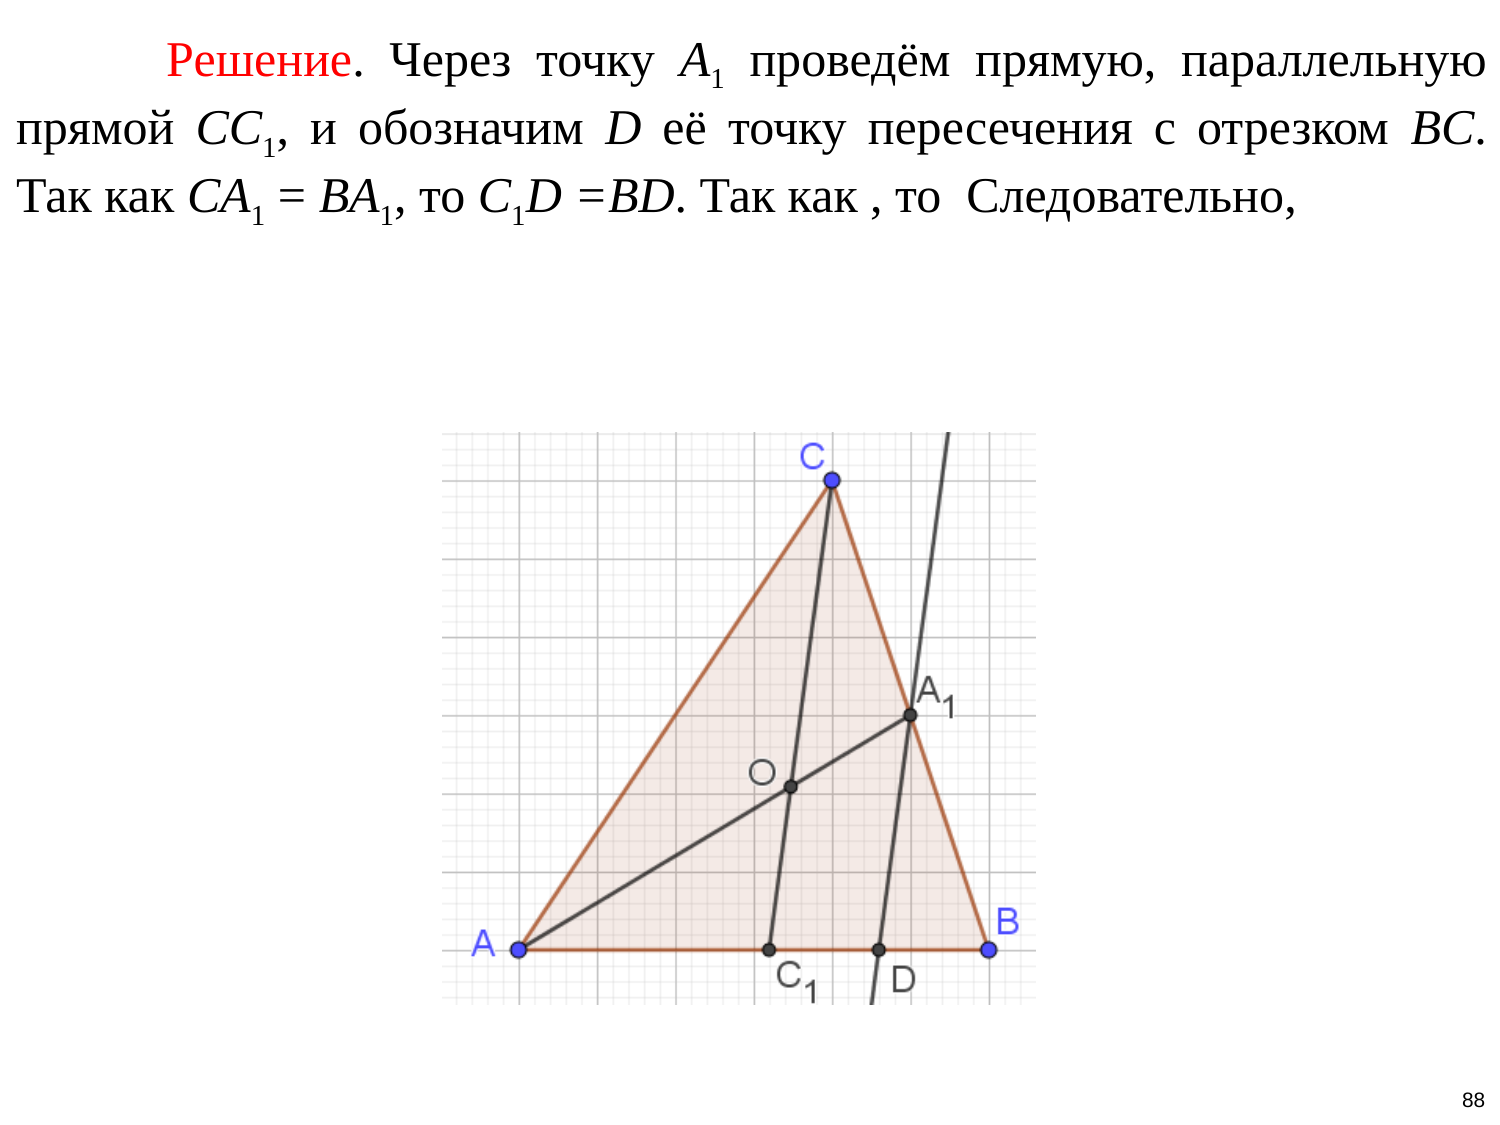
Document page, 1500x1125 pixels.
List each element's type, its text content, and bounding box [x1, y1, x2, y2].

picture [442, 432, 1036, 1005]
slide_number 88 [1417, 1079, 1500, 1125]
